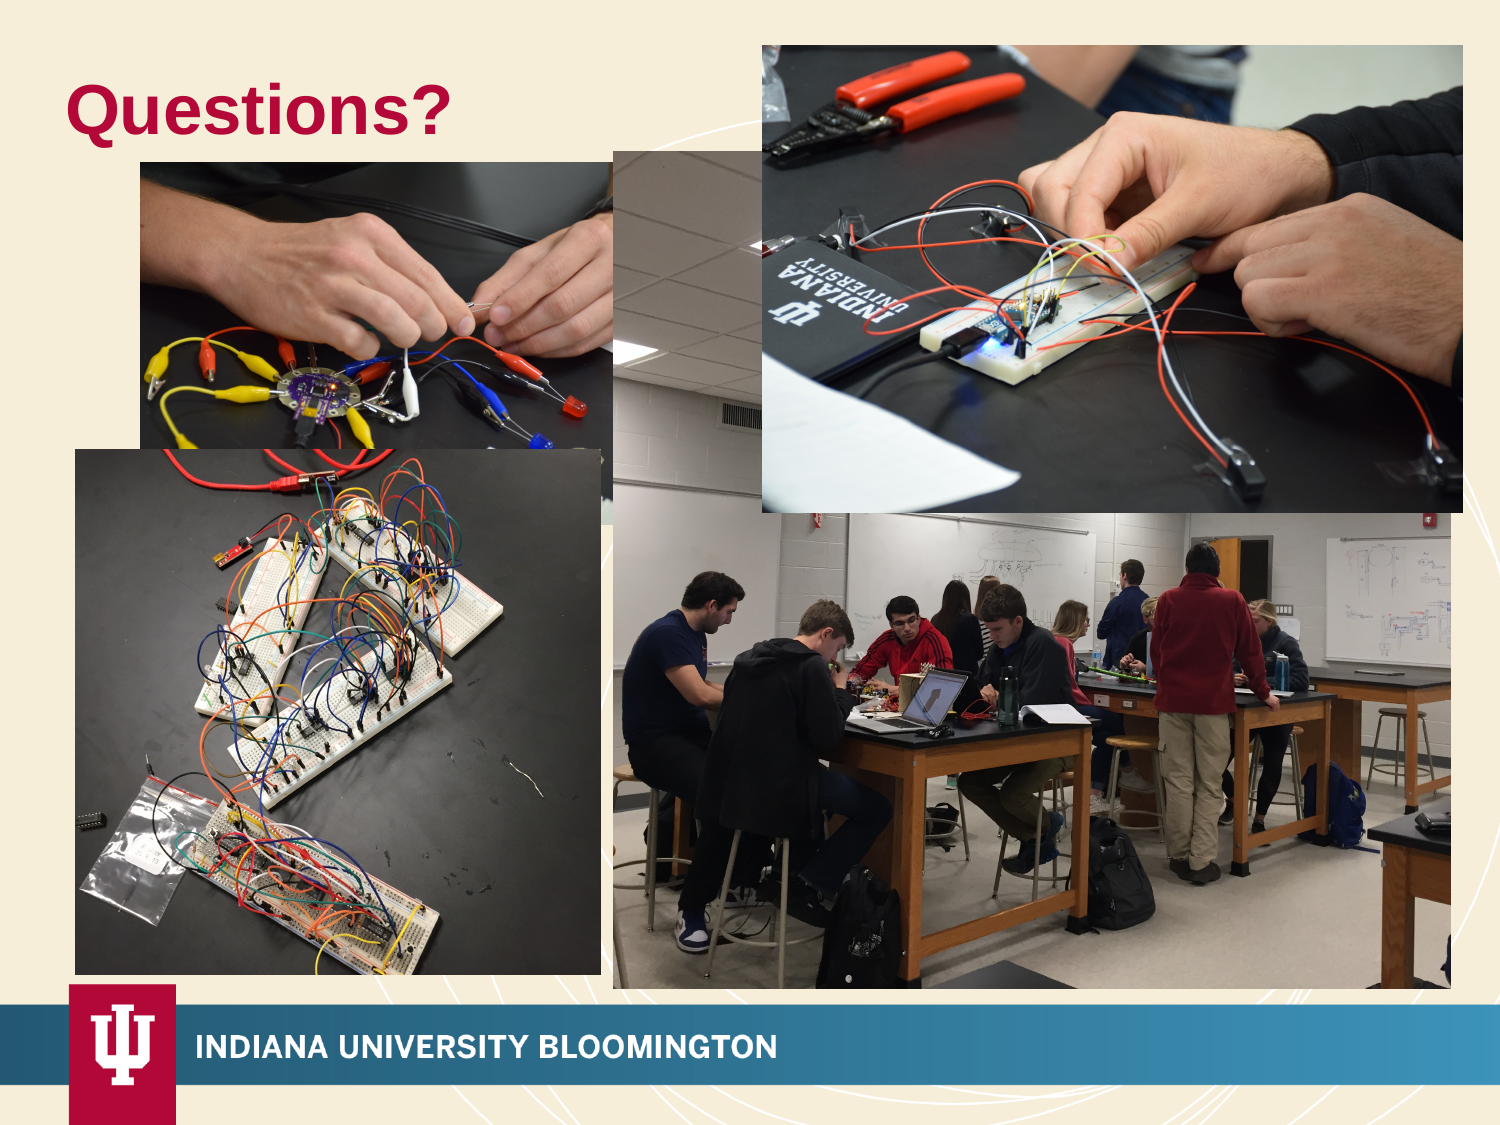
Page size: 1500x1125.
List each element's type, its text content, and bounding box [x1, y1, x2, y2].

picture [0, 0, 1500, 1125]
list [762, 45, 1463, 513]
title Questions? [50, 12, 1425, 200]
